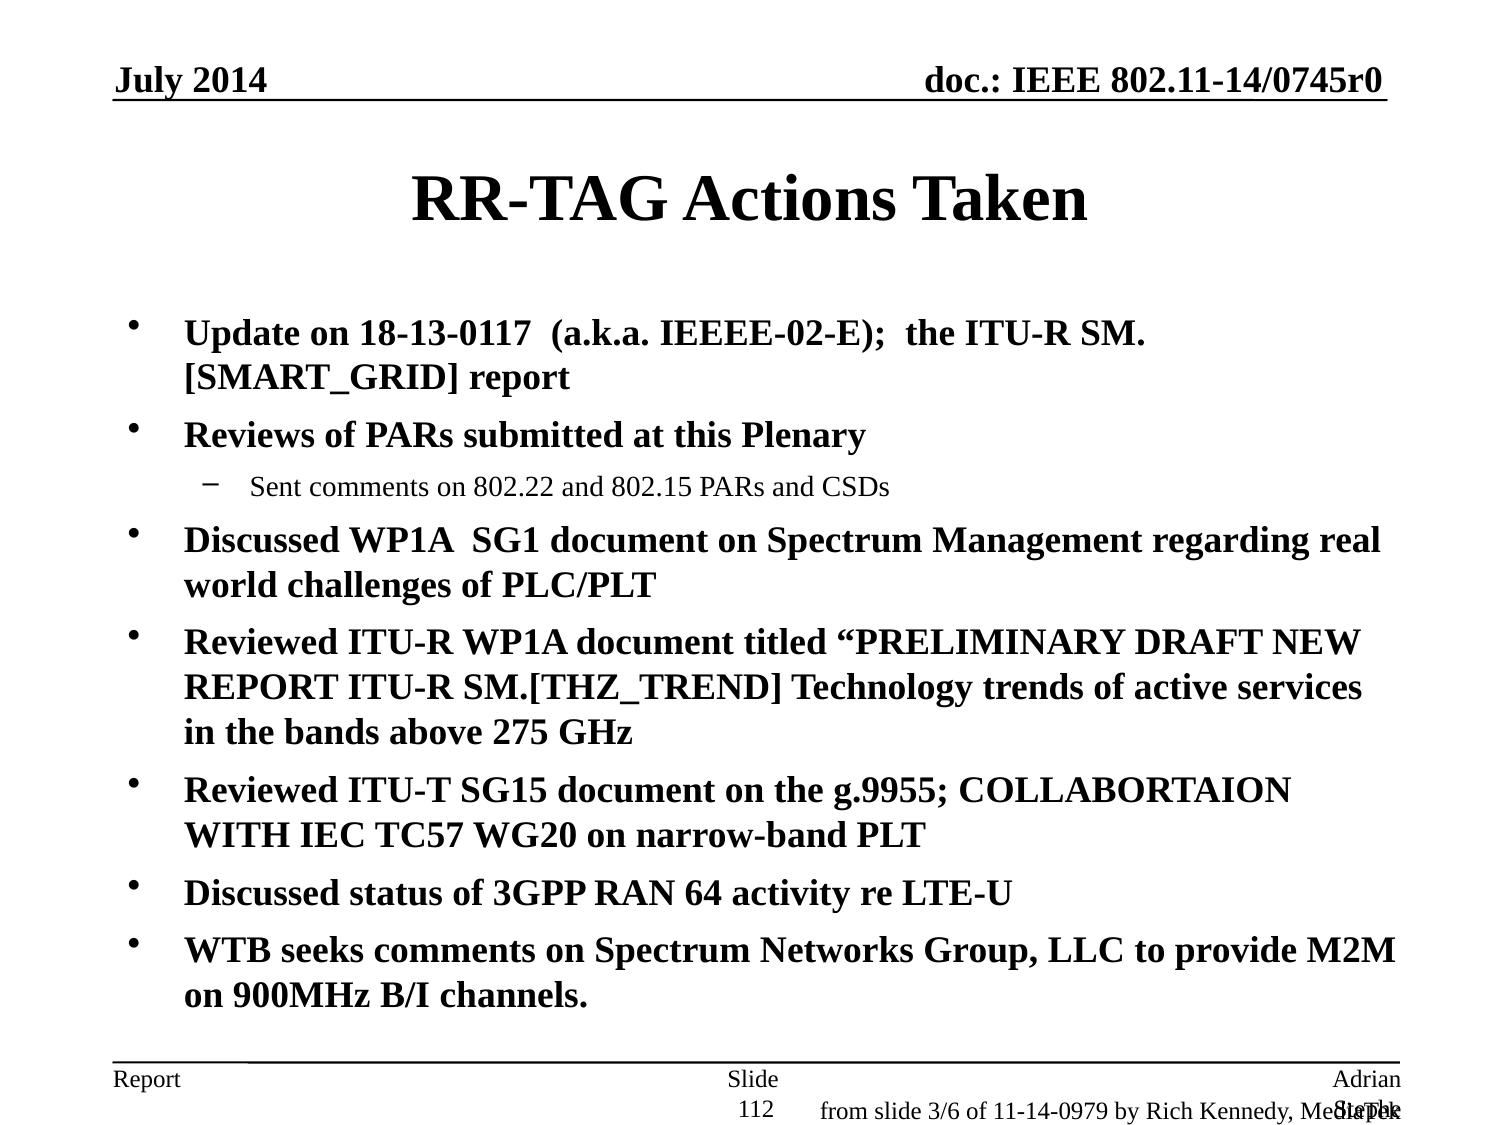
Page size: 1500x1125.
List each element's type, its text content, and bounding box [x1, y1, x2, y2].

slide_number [114, 54, 374, 101]
title RR-TAG Actions Taken [112, 112, 1388, 275]
text_box from slide 3/6 of 11-14-0979 by Rich Kennedy, MediaTek [343, 1087, 1417, 1125]
footer Adrian Stephens, Intel Corporation [1324, 1061, 1402, 1087]
slide_number Slide 112 [712, 1061, 800, 1093]
list Update on 18-13-0117 (a.k.a. IEEEE-02-E); the ITU-R SM.[SMART_GRID] report Reviews of PARs submitted at this Plenary Sent comments on 802.22 and 802.15 PARs and CSDs Discussed WP1A SG1 document on Spectrum Management regarding real world challenges of PLC/PLT Reviewed ITU-R WP1A document titled “PRELIMINARY DRAFT NEW REPORT ITU-R SM.[THZ_TREND] Technology trends of active services in the bands above 275 GHz Reviewed ITU-T SG15 document on the g.9955; COLLABORTAION WITH IEC TC57 WG20 on narrow-band PLT Discussed status of 3GPP RAN 64 activity re LTE-U WTB seeks comments on Spectrum Networks Group, LLC to provide M2M on 900MHz B/I channels. [112, 299, 1413, 1038]
